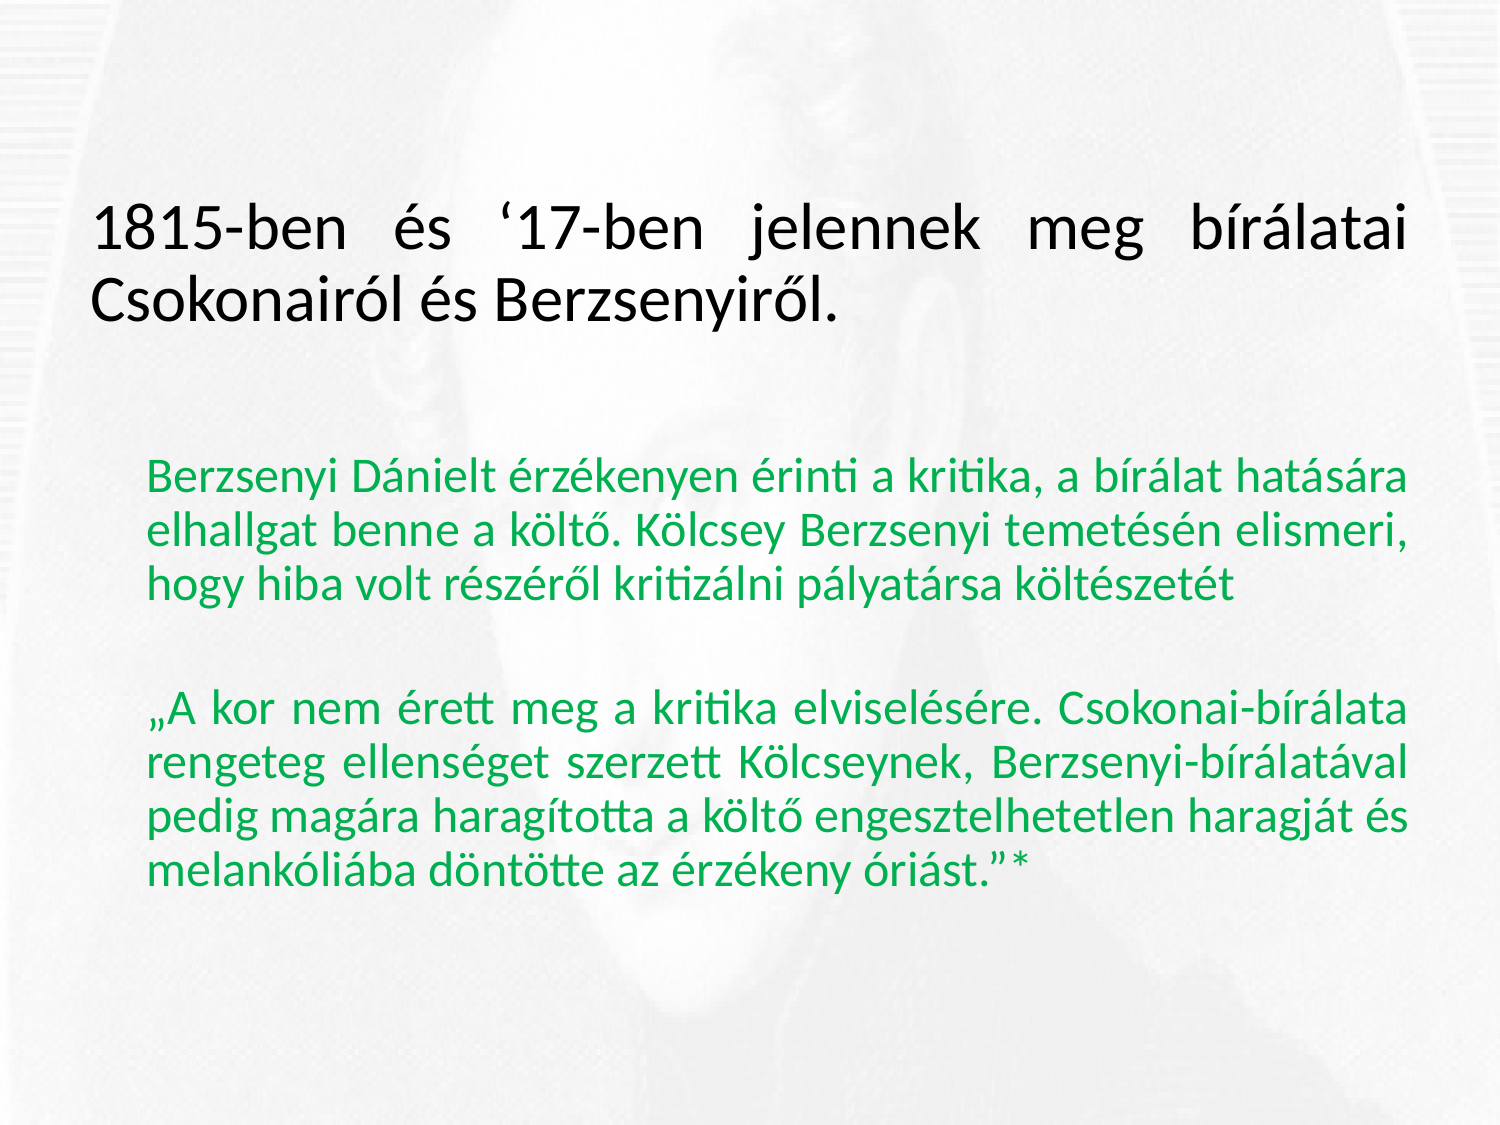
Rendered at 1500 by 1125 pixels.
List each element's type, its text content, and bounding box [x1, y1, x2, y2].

list 1815-ben és ‘17-ben jelennek meg bírálatai Csokonairól és Berzsenyiről. Berzsenyi Dánielt érzékenyen érinti a kritika, a bírálat hatására elhallgat benne a költő. Kölcsey Berzsenyi temetésén elismeri, hogy hiba volt részéről kritizálni pályatársa költészetét „A kor nem érett meg a kritika elviselésére. Csokonai-bírálata rengeteg ellenséget szerzett Kölcseynek, Berzsenyi-bírálatával pedig magára haragította a költő engesztelhetetlen haragját és melankóliába döntötte az érzékeny óriást.”* [75, 184, 1425, 1010]
